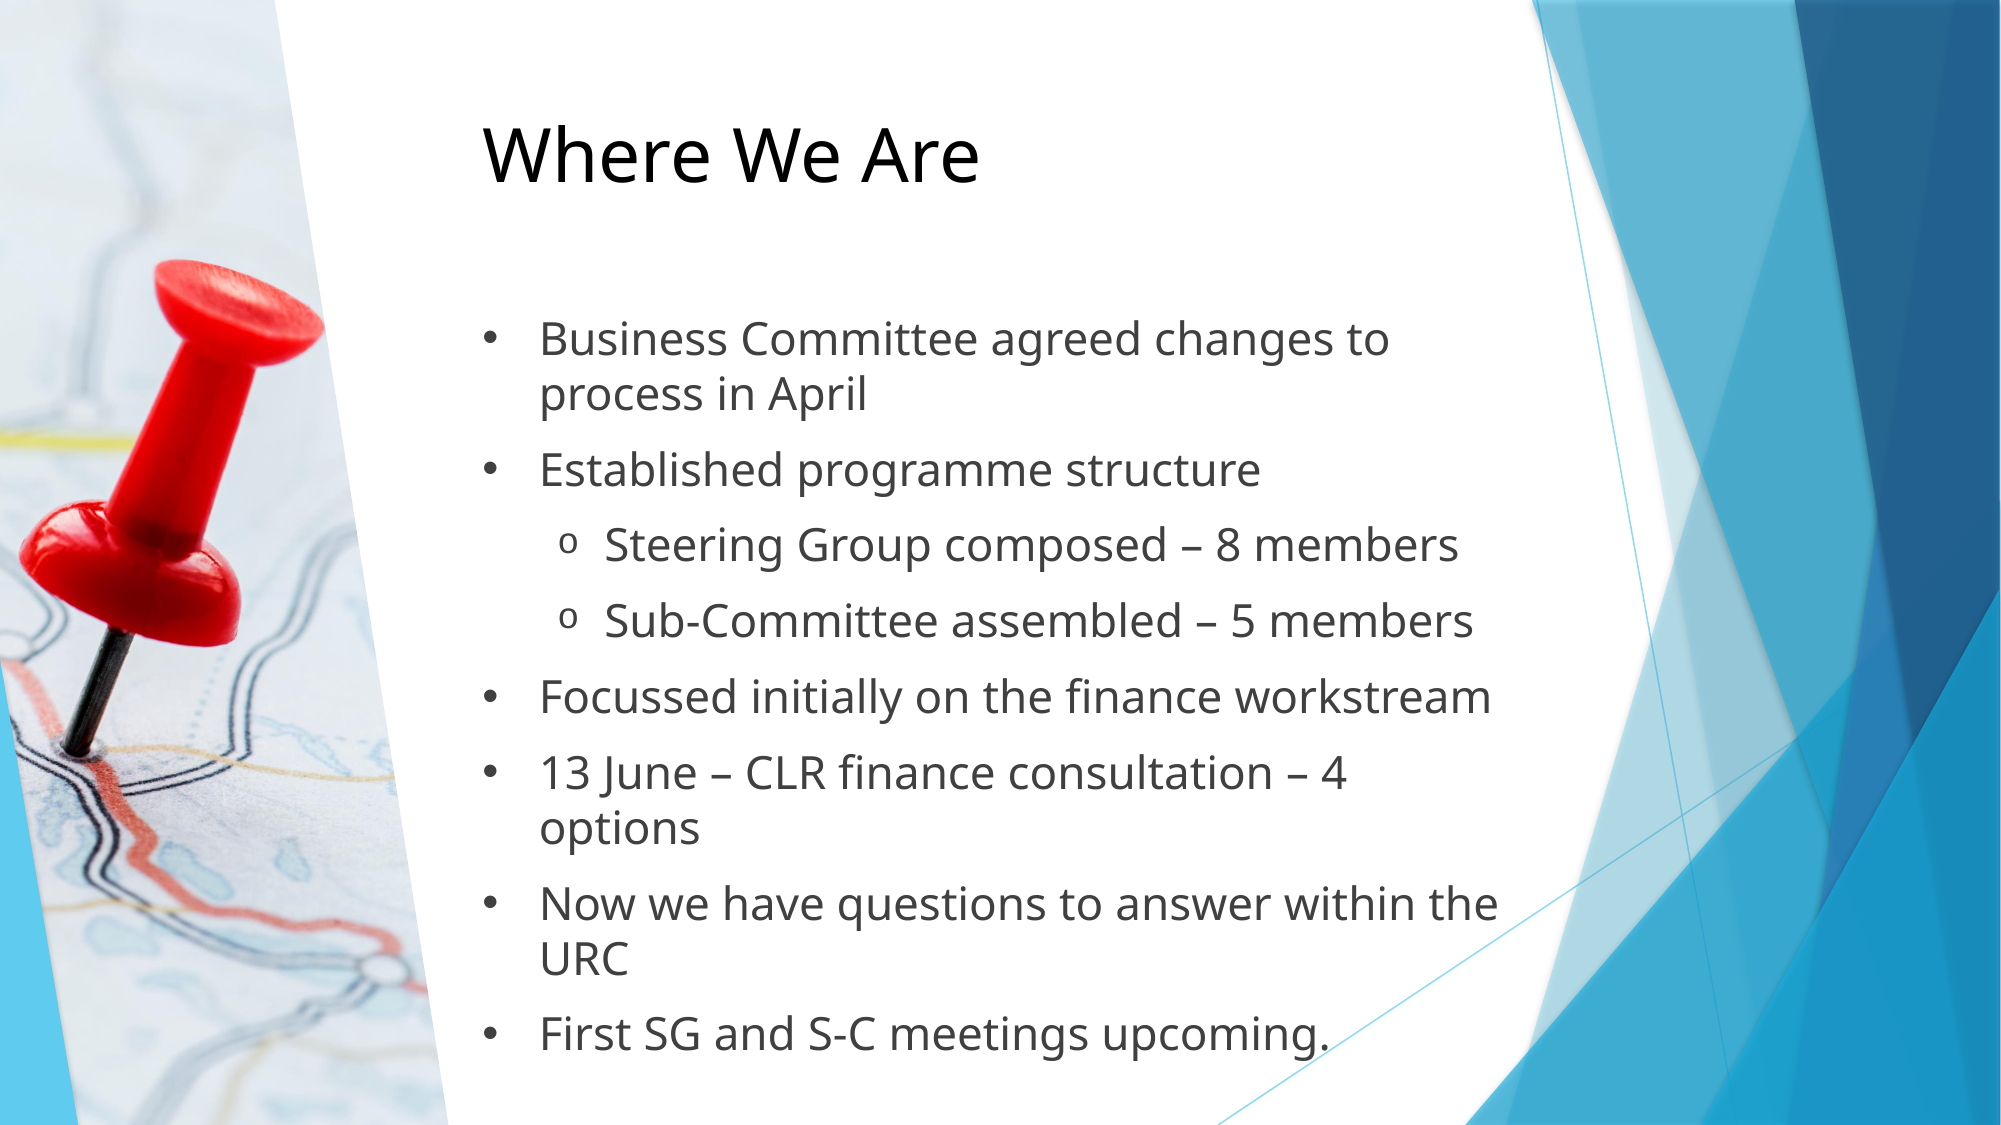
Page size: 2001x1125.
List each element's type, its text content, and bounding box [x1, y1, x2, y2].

title Where We Are [467, 99, 1522, 301]
list Business Committee agreed changes to process in April Established programme structure Steering Group composed – 8 members Sub-Committee assembled – 5 members Focussed initially on the finance workstream 13 June – CLR finance consultation – 4 options Now we have questions to answer within the URC First SG and S-C meetings upcoming. [467, 301, 1522, 939]
picture [0, 0, 449, 1125]
